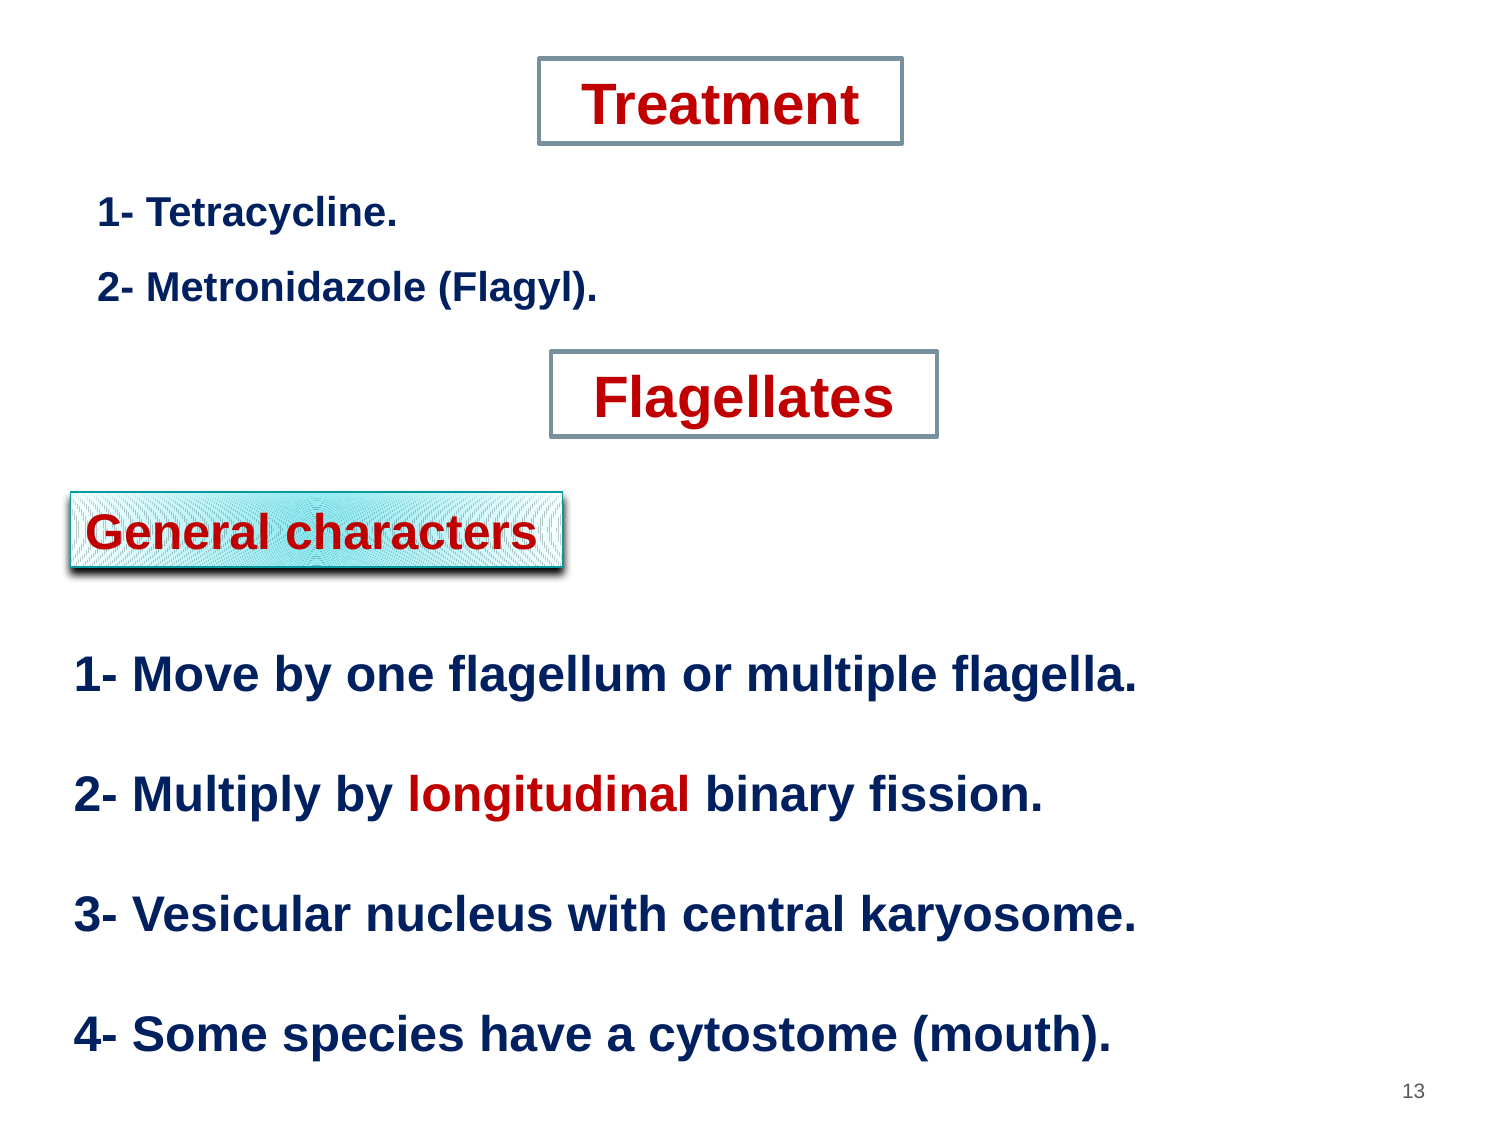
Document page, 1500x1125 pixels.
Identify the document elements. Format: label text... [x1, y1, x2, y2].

text_box 1- Tetracycline. 2- Metronidazole (Flagyl). [82, 152, 1383, 318]
text_box General characters [70, 492, 563, 568]
slide_number ‹#› [1299, 1042, 1425, 1103]
text_box Flagellates [550, 351, 938, 437]
text_box 1- Move by one flagellum or multiple flagella. 2- Multiply by longitudinal binary fission. 3- Vesicular nucleus with central karyosome. 4- Some species have a cytostome (mouth). [58, 574, 1465, 1070]
text_box Treatment [538, 58, 903, 144]
